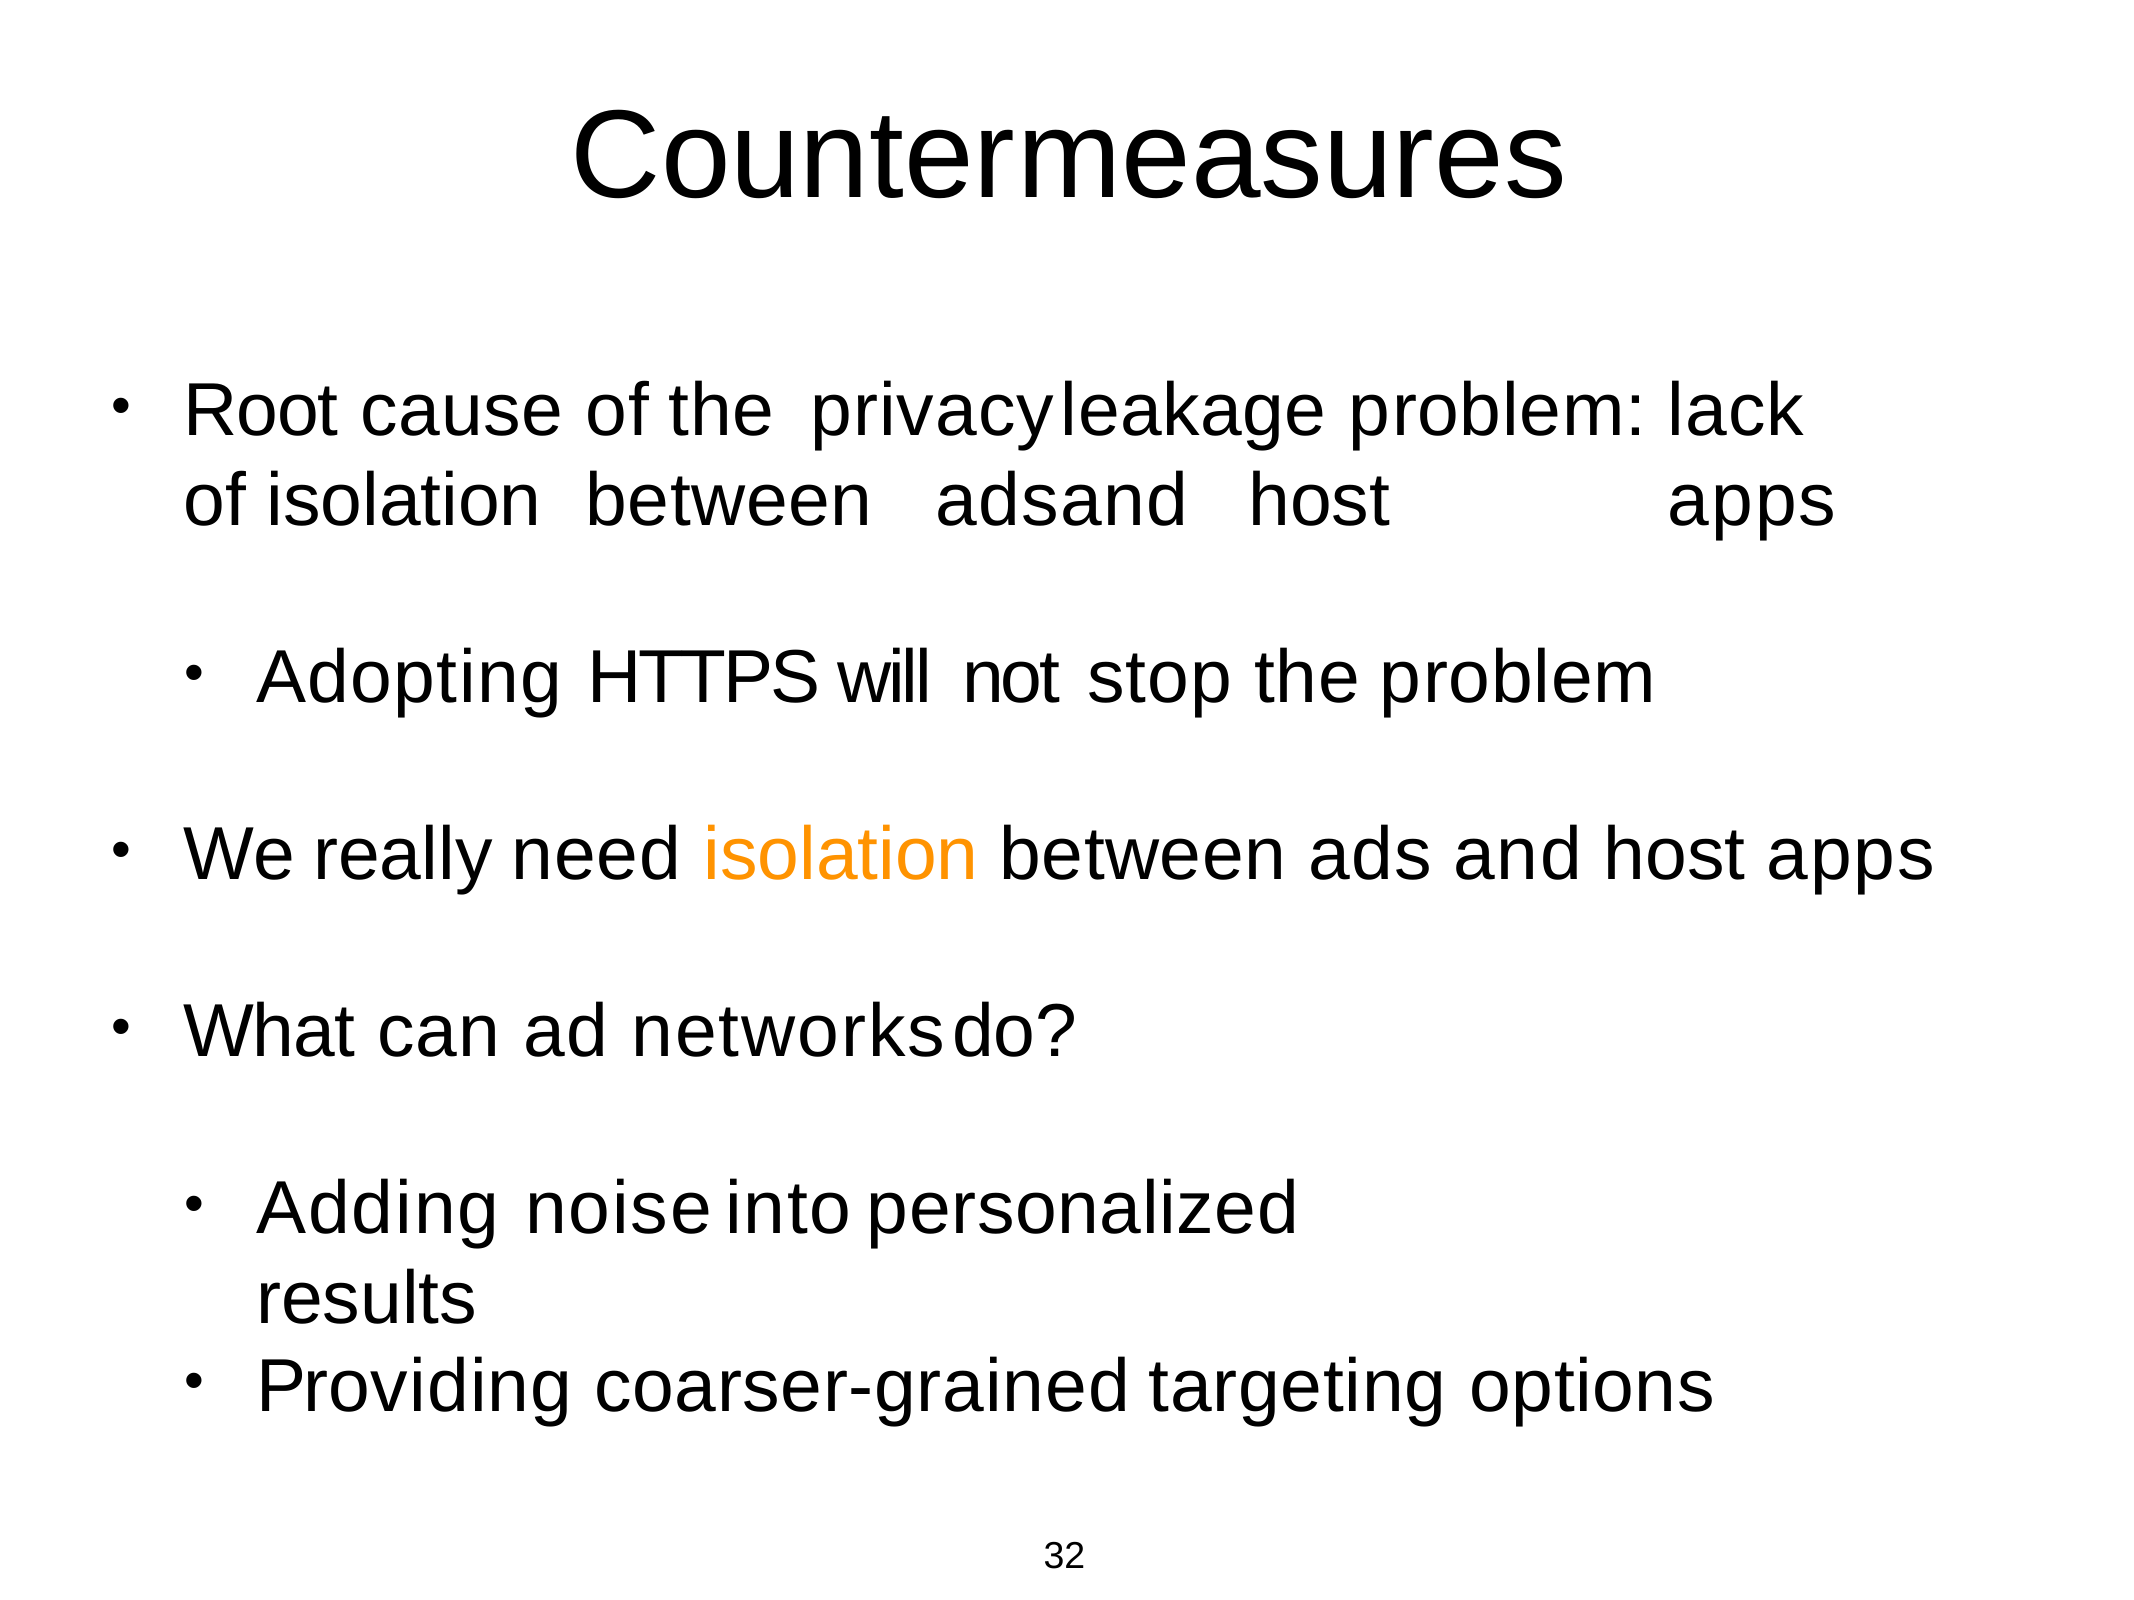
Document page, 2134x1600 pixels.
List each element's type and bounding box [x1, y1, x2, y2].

text_box [109, 368, 142, 436]
text_box [109, 811, 142, 880]
title [518, 72, 1615, 340]
text_box [109, 988, 142, 1057]
text_box [182, 1166, 215, 1234]
slide_number [1039, 1531, 1090, 1600]
text_box [181, 804, 1938, 895]
text_box [254, 627, 1658, 718]
text_box [181, 360, 1889, 541]
text_box [254, 1158, 1716, 1426]
text_box [182, 1343, 215, 1411]
text_box [181, 981, 1078, 1072]
text_box [182, 634, 215, 703]
